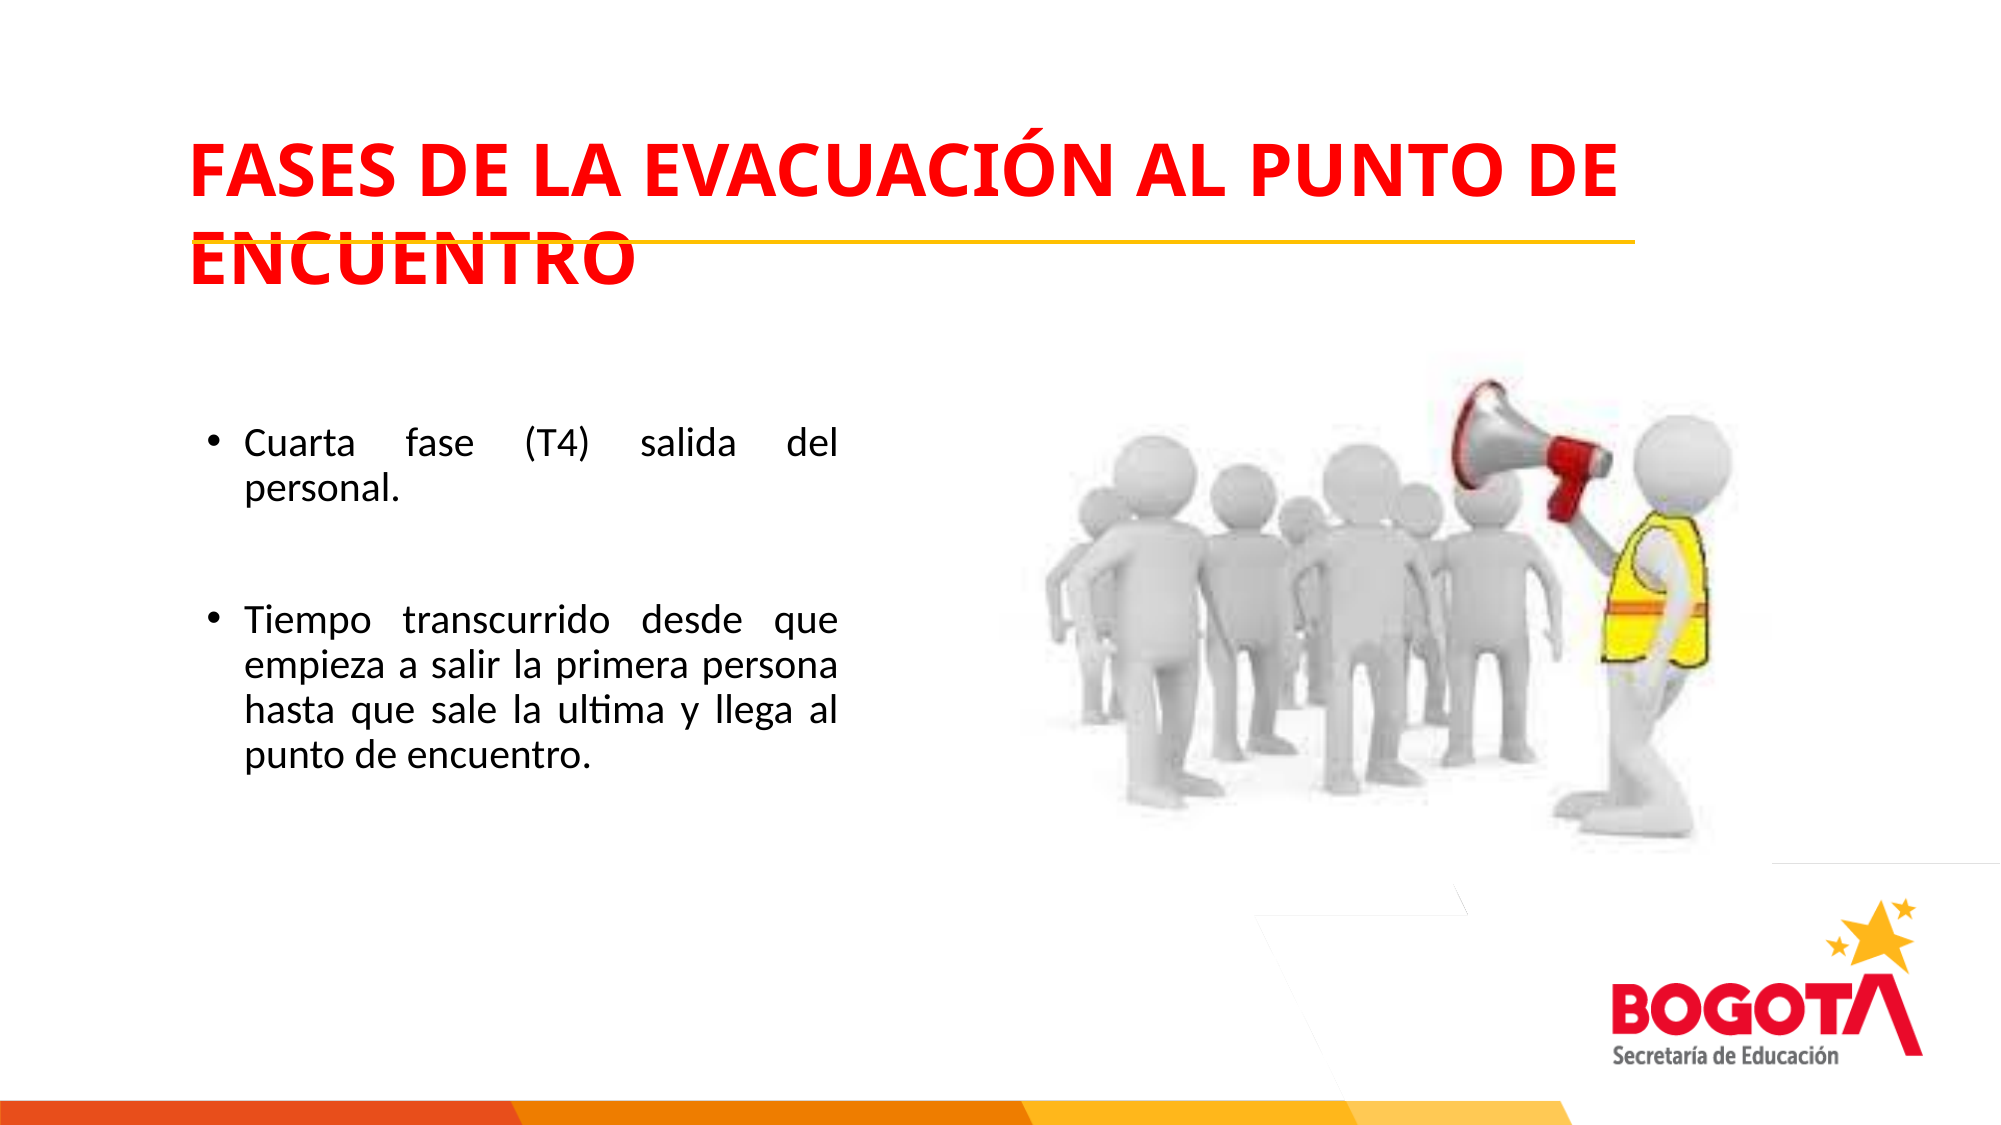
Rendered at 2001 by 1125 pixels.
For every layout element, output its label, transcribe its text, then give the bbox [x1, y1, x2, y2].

text_box FASES DE LA EVACUACIÓN AL PUNTO DE ENCUENTRO [172, 116, 1809, 307]
picture [0, 306, 2000, 1125]
text_box Cuarta fase (T4) salida del personal. Tiempo transcurrido desde que empieza a salir la primera persona hasta que sale la ultima y llega al punto de encuentro. [191, 412, 854, 855]
